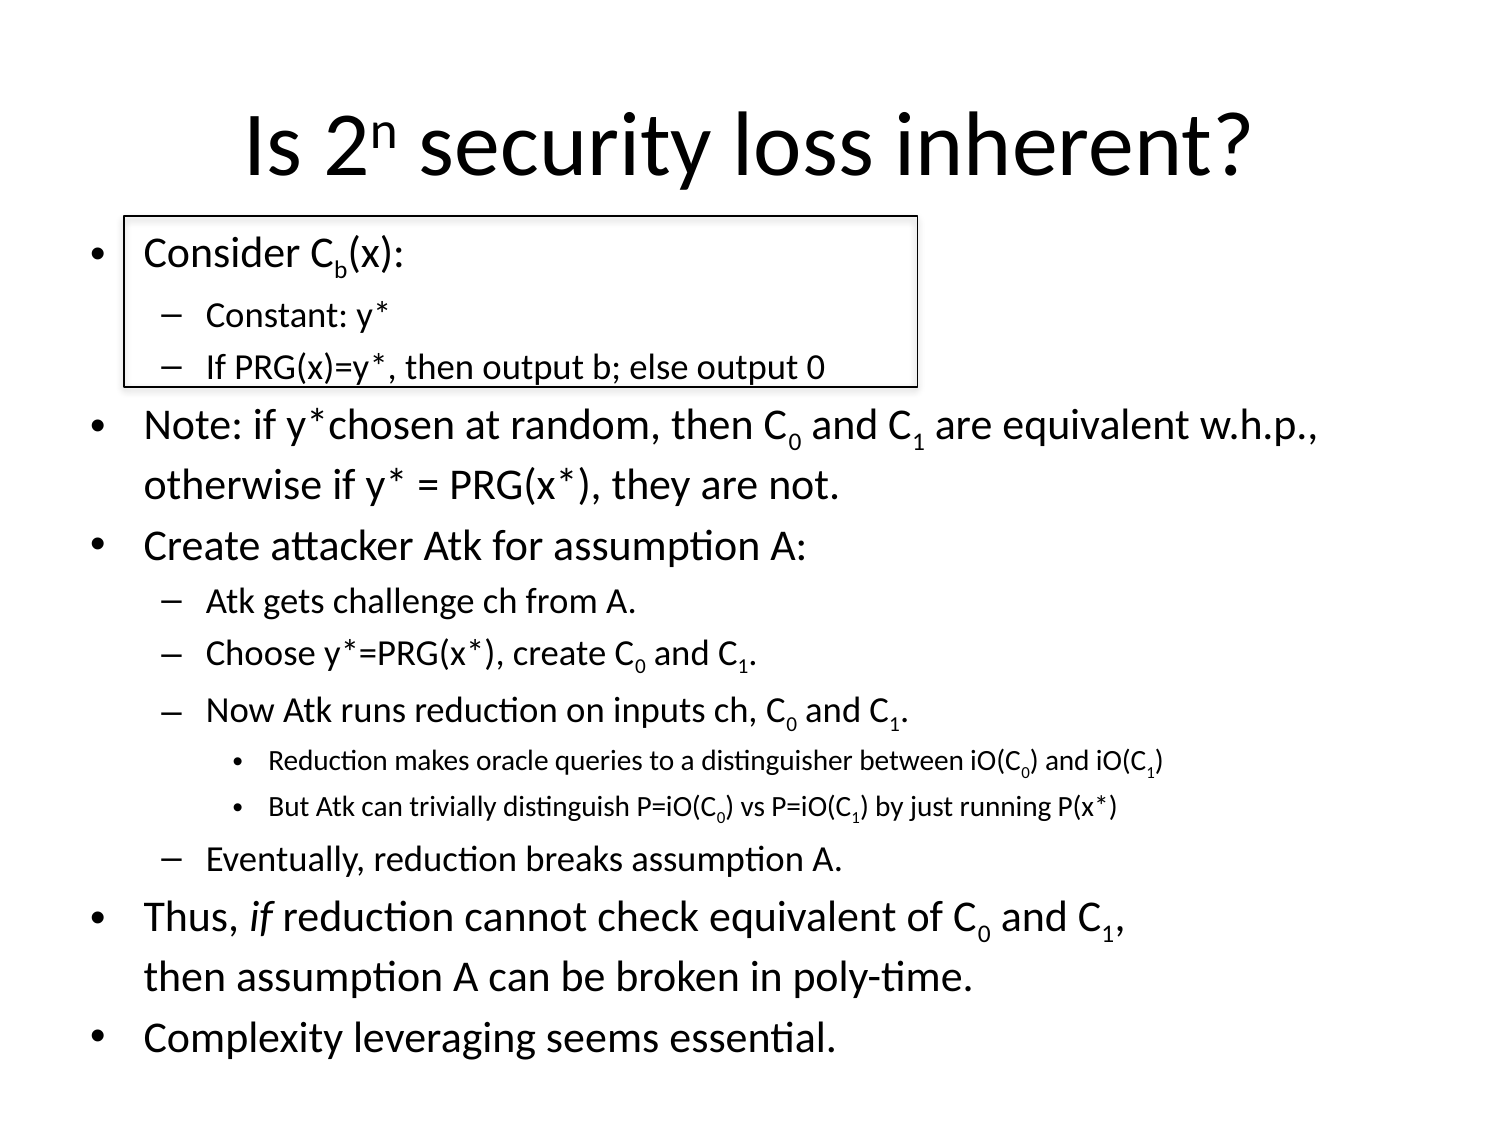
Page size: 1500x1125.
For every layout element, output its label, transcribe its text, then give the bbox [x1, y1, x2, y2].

text_box [123, 215, 918, 388]
list Consider Cb(x): Constant: y* If PRG(x)=y*, then output b; else output 0 Note: if y*chosen at random, then C0 and C1 are equivalent w.h.p., otherwise if y* = PRG(x*), they are not. Create attacker Atk for assumption A: Atk gets challenge ch from A. Choose y*=PRG(x*), create C0 and C1. Now Atk runs reduction on inputs ch, C0 and C1. Reduction makes oracle queries to a distinguisher between iO(C0) and iO(C1) But Atk can trivially distinguish P=iO(C0) vs P=iO(C1) by just running P(x*) Eventually, reduction breaks assumption A. Thus, if reduction cannot check equivalent of C0 and C1, then assumption A can be broken in poly-time. Complexity leveraging seems essential. [75, 216, 1480, 1072]
title Is 2n security loss inherent? [75, 45, 1425, 216]
